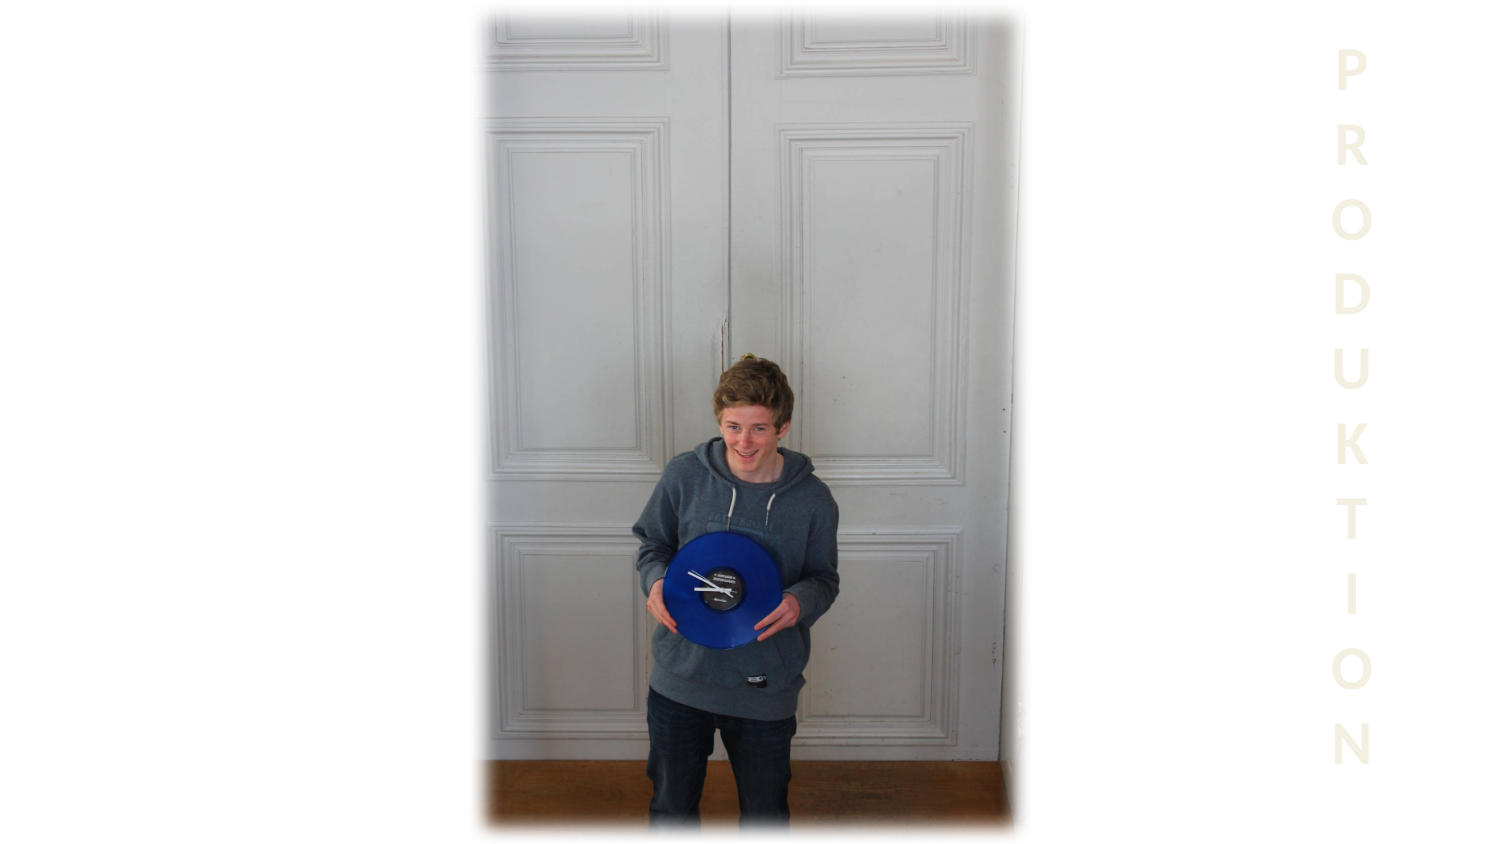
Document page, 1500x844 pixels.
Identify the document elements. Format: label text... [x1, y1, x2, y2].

text_box P R O D U K T I O N [1293, 20, 1411, 844]
picture [327, 29, 1172, 817]
